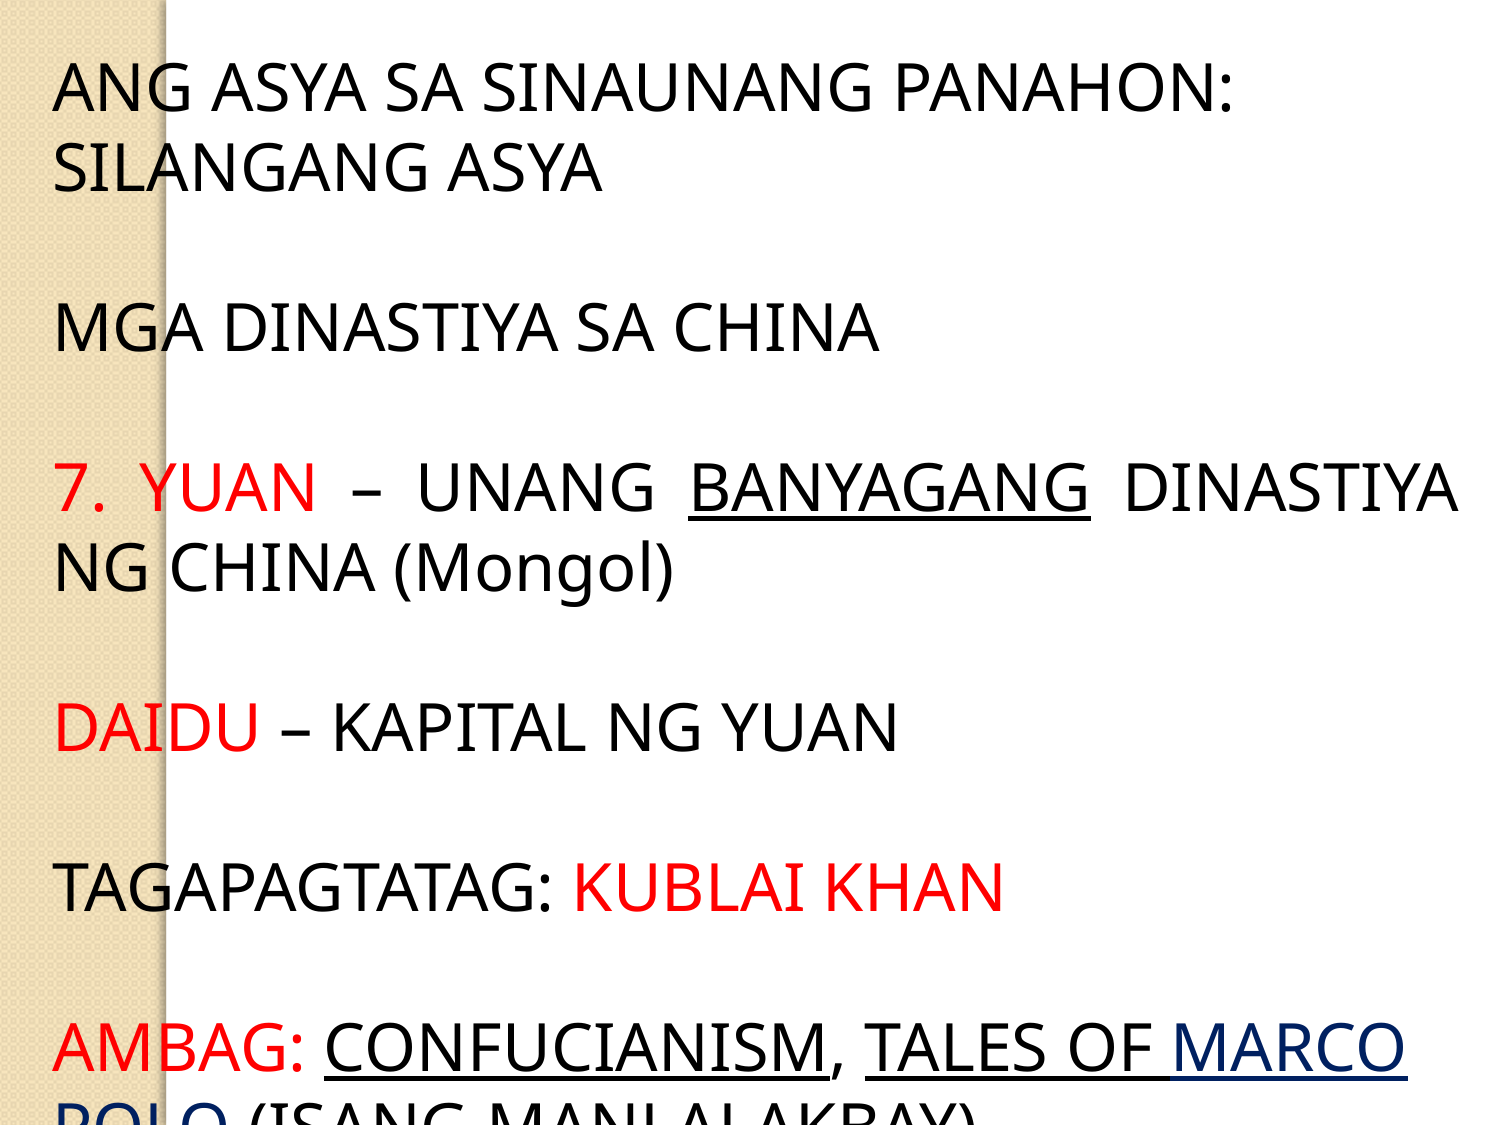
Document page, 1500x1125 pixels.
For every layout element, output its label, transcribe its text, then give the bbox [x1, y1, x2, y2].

text_box ANG ASYA SA SINAUNANG PANAHON: SILANGANG ASYA MGA DINASTIYA SA CHINA 7. YUAN – UNANG BANYAGANG DINASTIYA NG CHINA (Mongol) DAIDU – KAPITAL NG YUAN TAGAPAGTATAG: KUBLAI KHAN AMBAG: CONFUCIANISM, TALES OF MARCO POLO (ISANG MANLALAKBAY) [37, 37, 1475, 1125]
